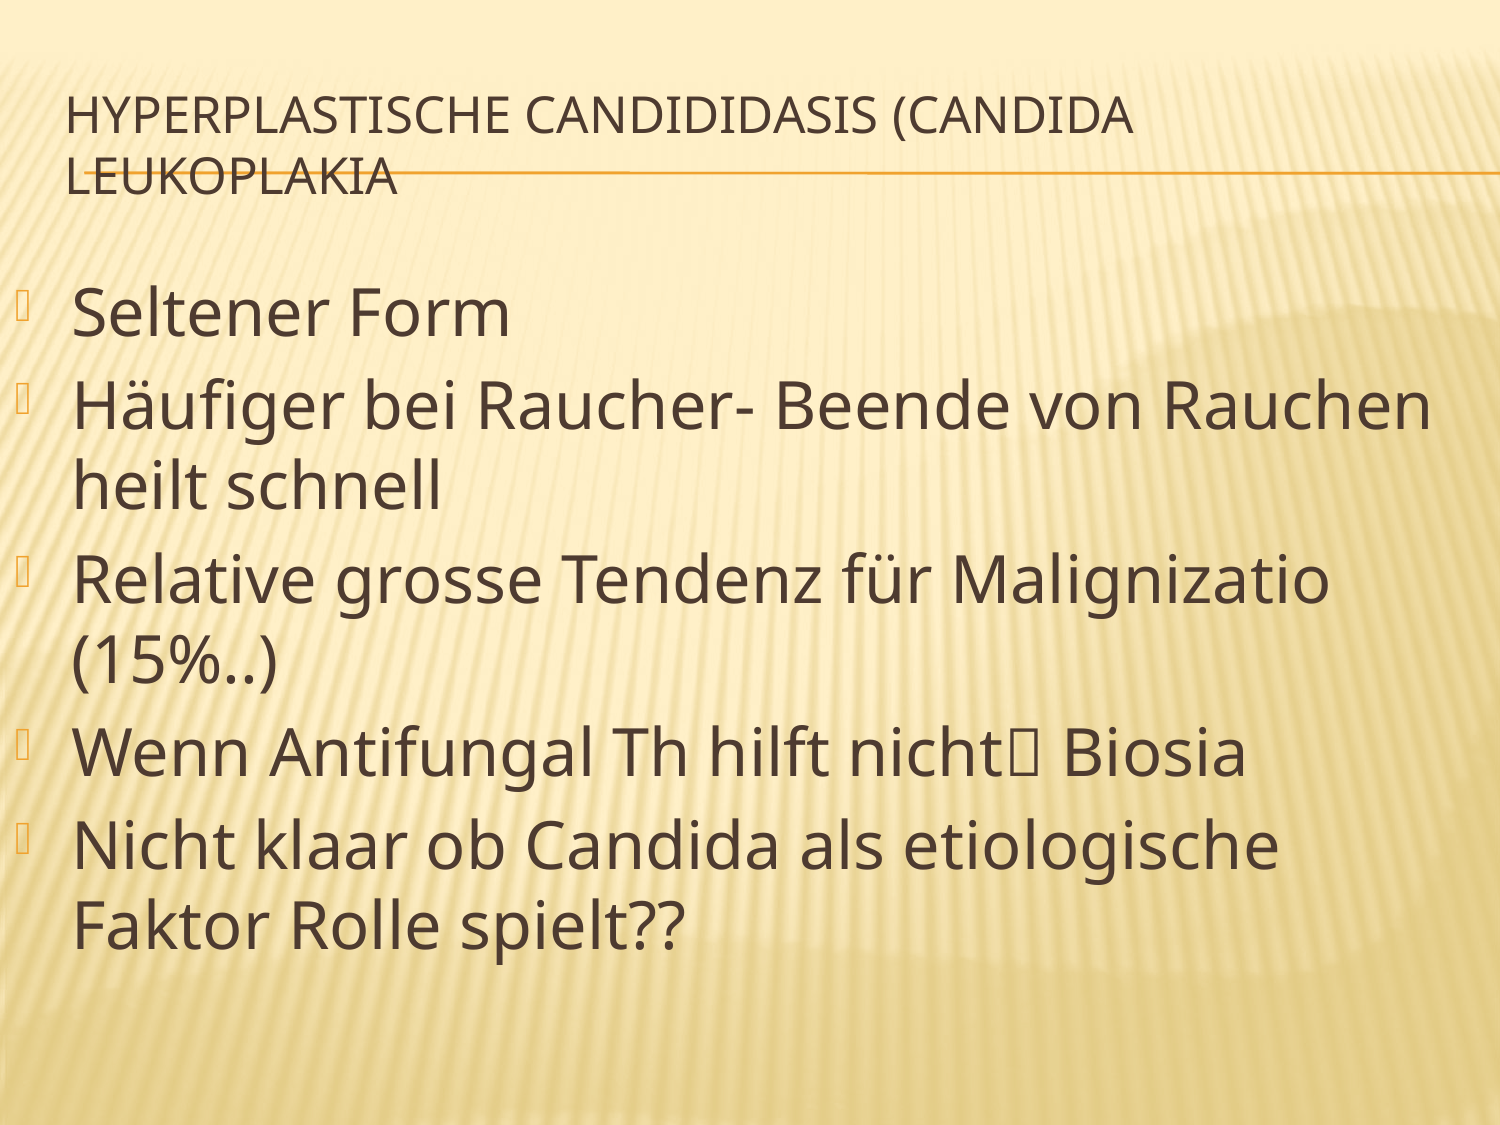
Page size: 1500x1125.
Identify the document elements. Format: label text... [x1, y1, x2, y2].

title Hyperplastische Candididasis (Candida leukoplakia [50, 75, 1475, 213]
list Seltener Form Häufiger bei Raucher- Beende von Rauchen heilt schnell Relative grosse Tendenz für Malignizatio (15%..) Wenn Antifungal Th hilft nicht Biosia Nicht klaar ob Candida als etiologische Faktor Rolle spielt?? [0, 262, 1500, 1005]
